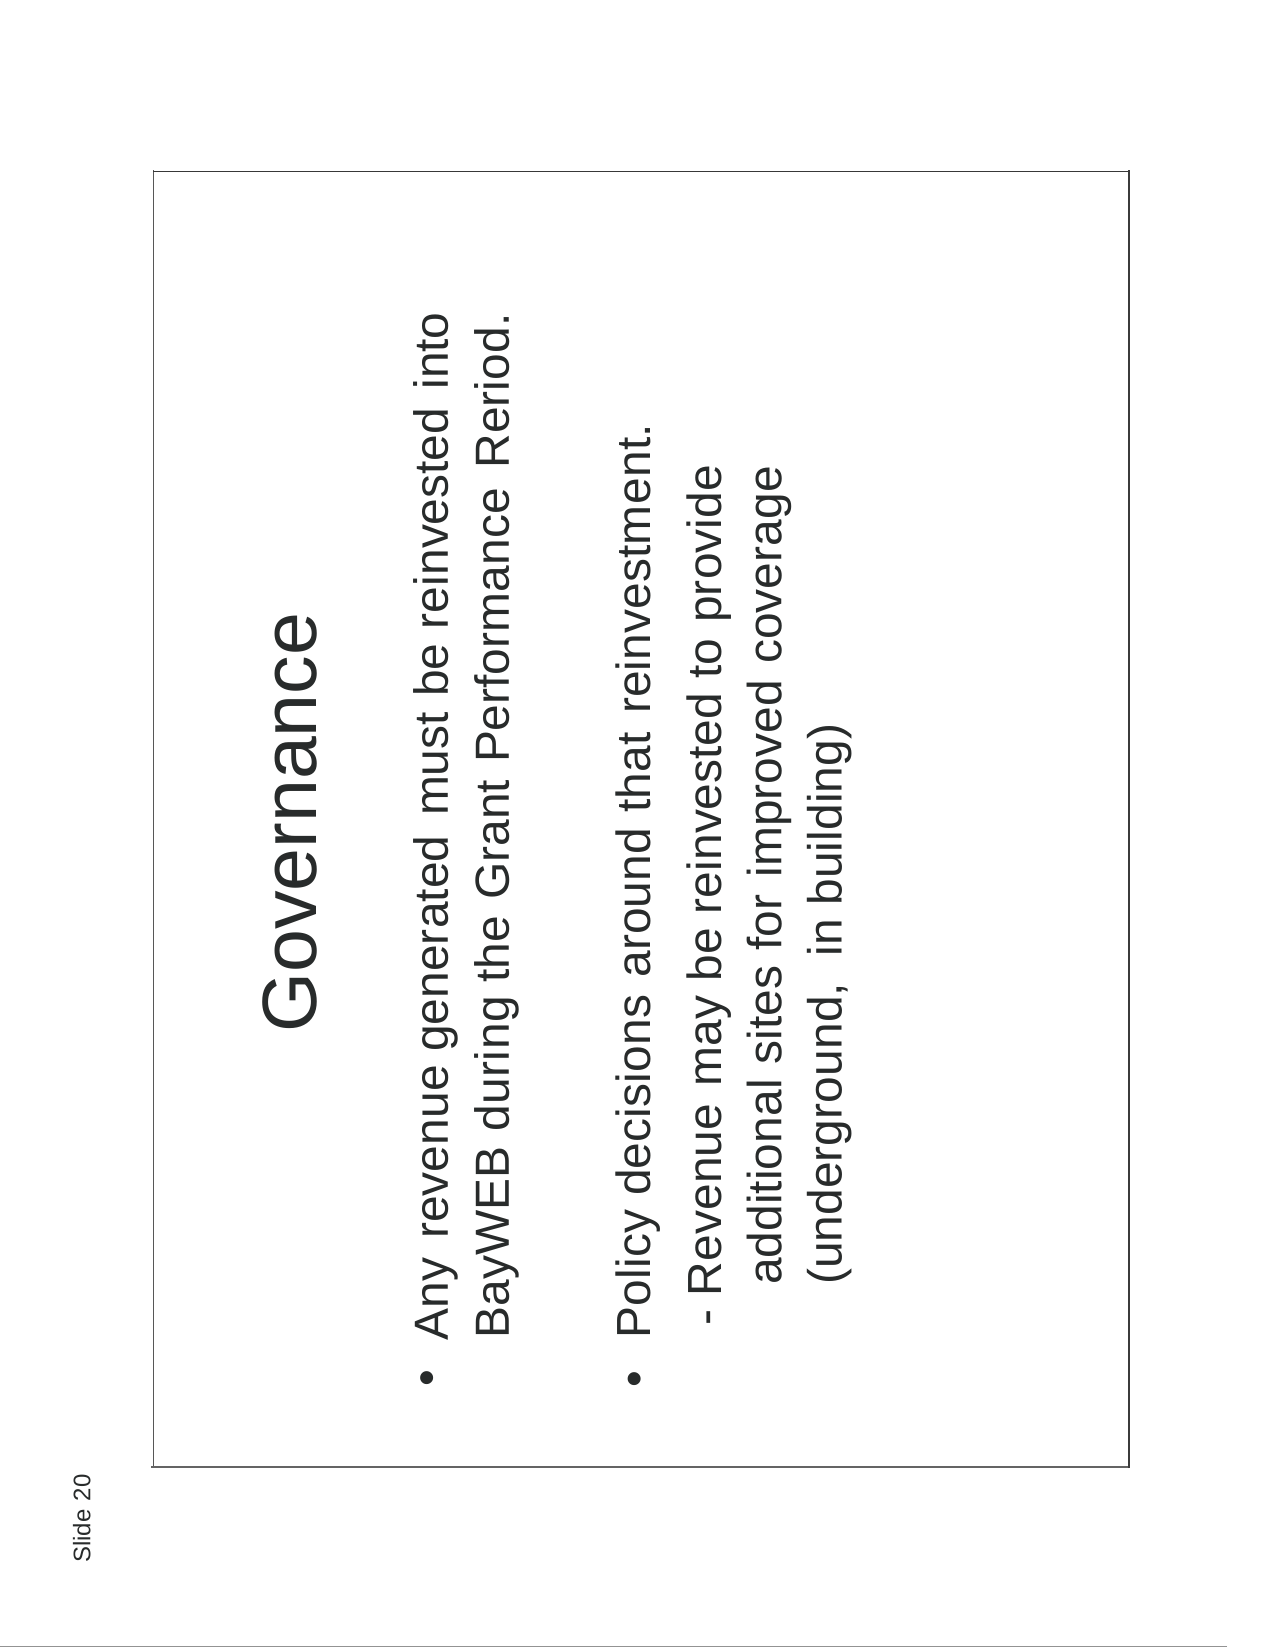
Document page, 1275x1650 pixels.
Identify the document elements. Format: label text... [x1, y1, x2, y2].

text_box Governance Any revenue generated must be reinvested into BayWEB during the Grant Performance Reriod. [239, 276, 508, 1343]
text_box • [602, 1367, 655, 1390]
text_box • [394, 1368, 447, 1389]
text_box Policy decisions around that reinvestment. - Revenue may be reinvested to provide additional sites for improved coverage (underground, in building) [602, 395, 848, 1341]
text_box Slide 20 [66, 1470, 95, 1565]
